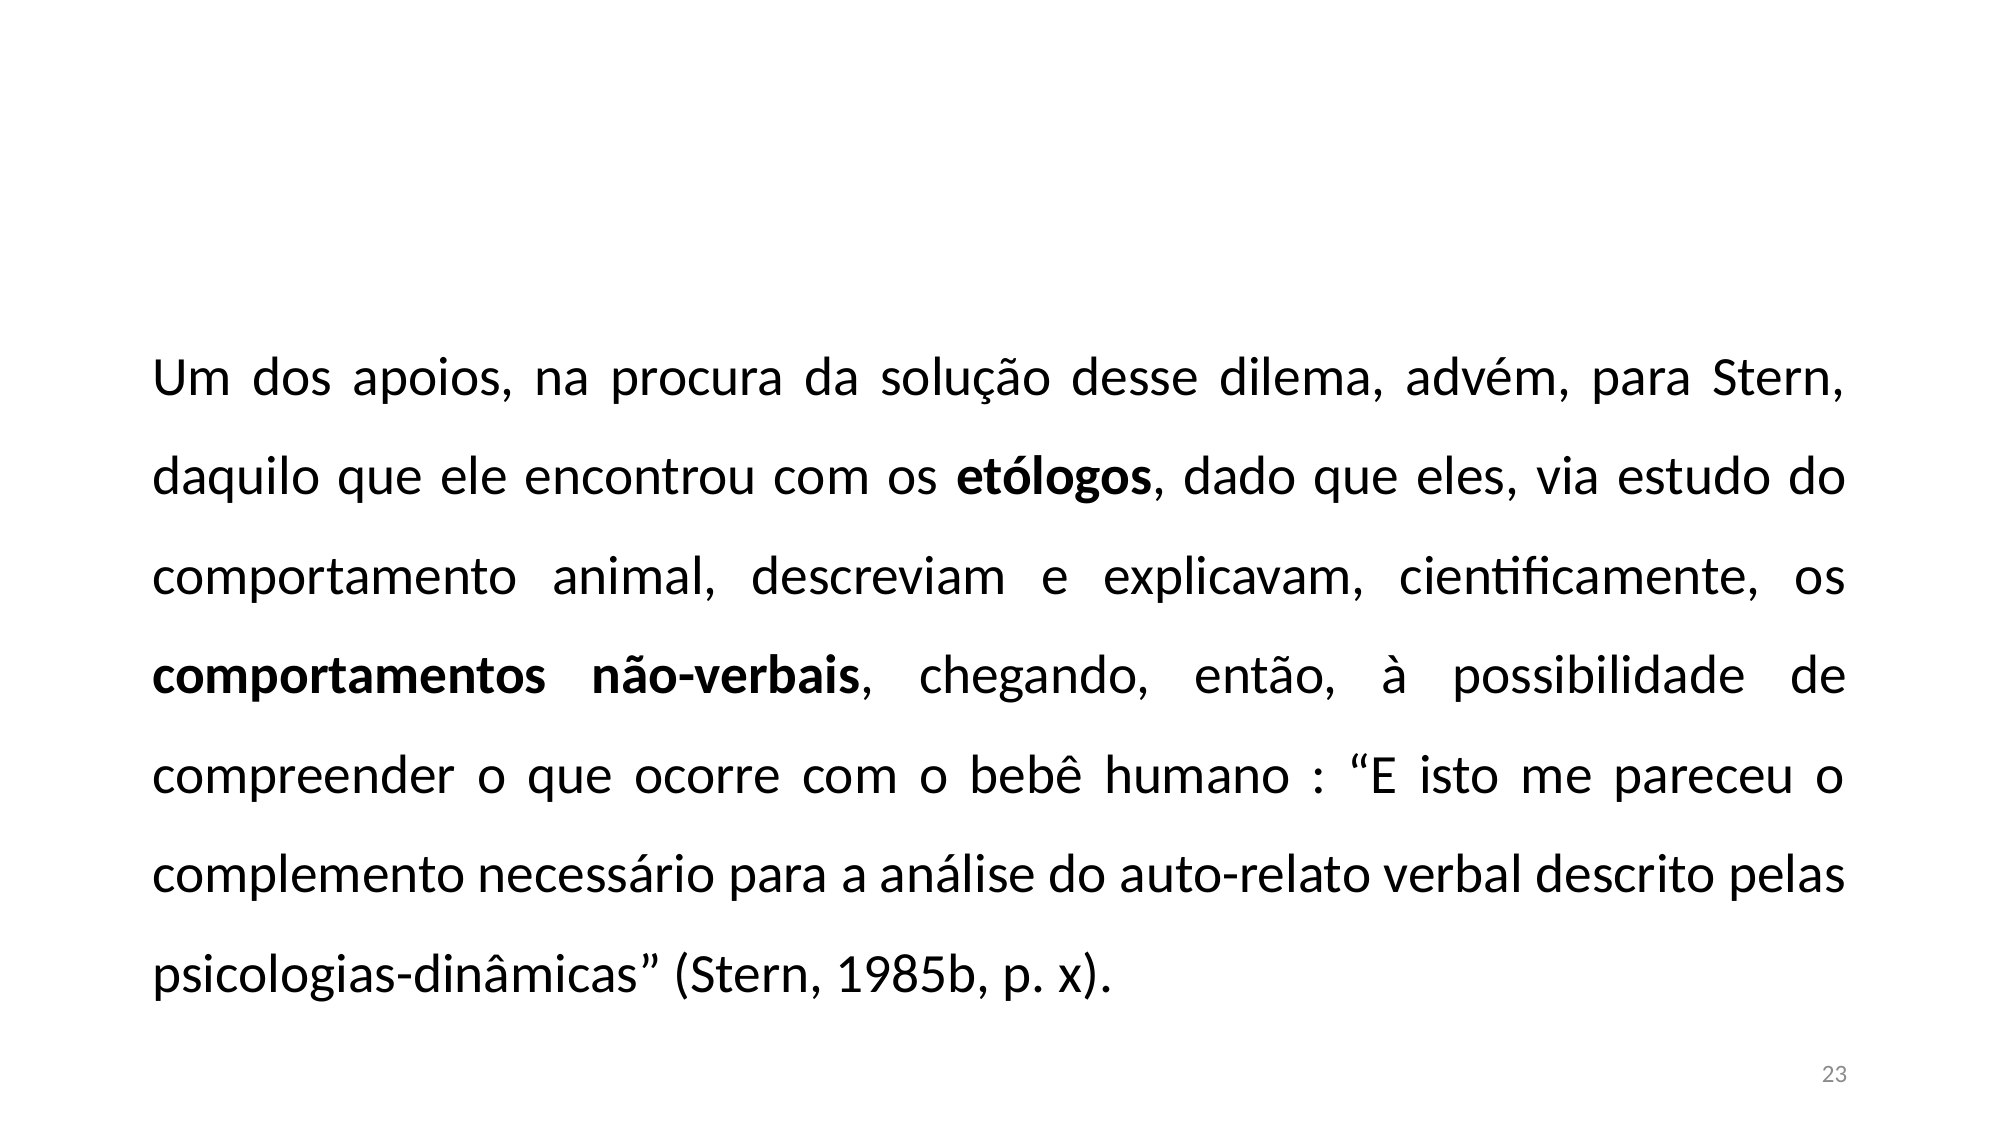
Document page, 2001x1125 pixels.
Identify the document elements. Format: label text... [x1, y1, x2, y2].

slide_number 23 [1412, 1042, 1863, 1103]
list Um dos apoios, na procura da solução desse dilema, advém, para Stern, daquilo que ele encontrou com os etólogos, dado que eles, via estudo do comportamento animal, descreviam e explicavam, cientificamente, os comportamentos não-verbais, chegando, então, à possibilidade de compreender o que ocorre com o bebê humano : “E isto me pareceu o complemento necessário para a análise do auto-relato verbal descrito pelas psicologias-dinâmicas” (Stern, 1985b, p. x). [137, 299, 1863, 1014]
